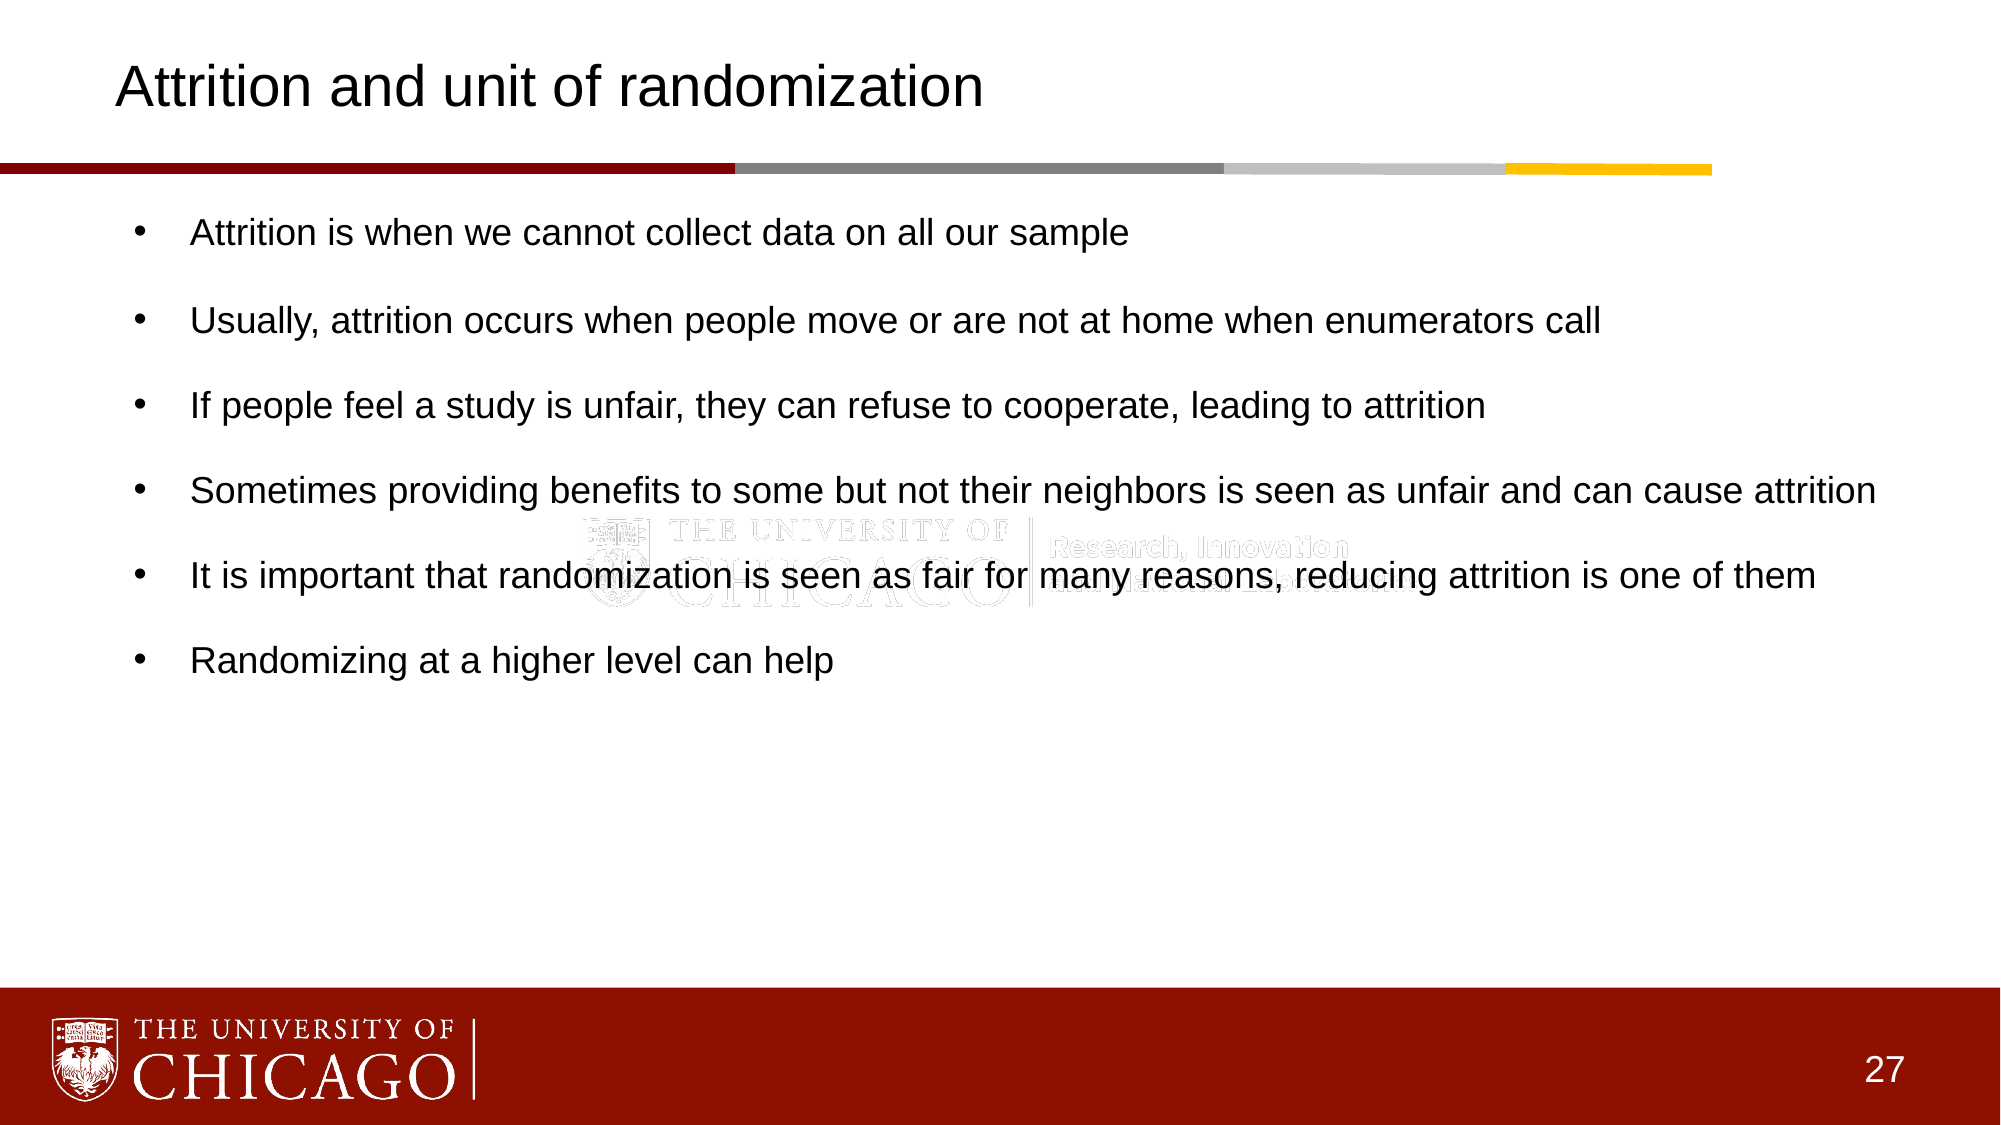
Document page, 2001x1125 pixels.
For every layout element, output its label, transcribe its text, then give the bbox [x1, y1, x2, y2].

picture [27, 992, 485, 1119]
picture [193, 200, 422, 436]
title Attrition and unit of randomization [100, 5, 1901, 161]
text_box Attrition is when we cannot collect data on all our sample Usually, attrition occurs when people move or are not at home when enumerators call If people feel a study is unfair, they can refuse to cooperate, leading to attrition Sometimes providing benefits to some but not their neighbors is seen as unfair and can cause attrition It is important that randomization is seen as fair for many reasons, reducing attrition is one of them Randomizing at a higher level can help [99, 200, 1900, 828]
